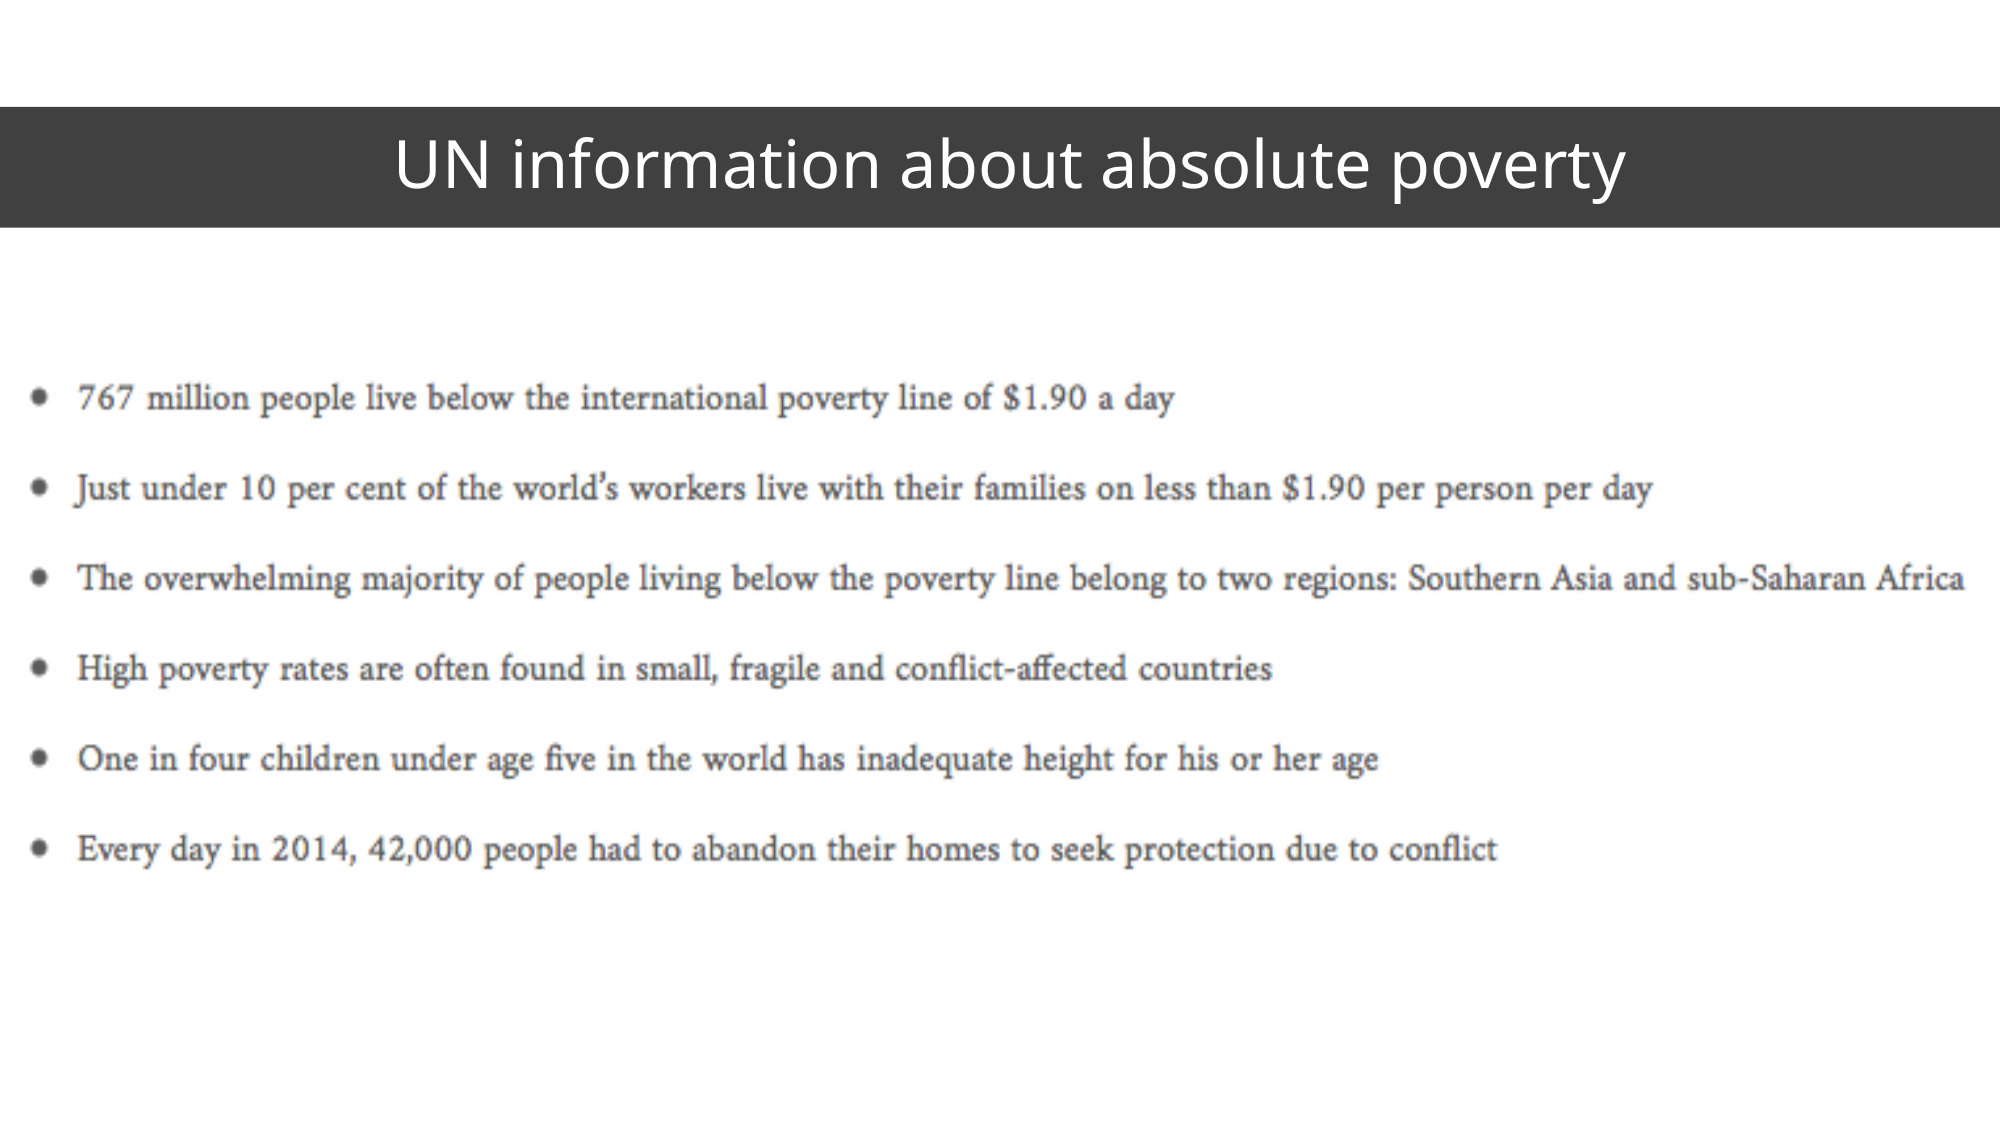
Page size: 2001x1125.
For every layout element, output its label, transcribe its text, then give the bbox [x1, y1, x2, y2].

text_box [0, 106, 2000, 229]
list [15, 368, 1985, 915]
title UN information about absolute poverty [91, 105, 1931, 228]
